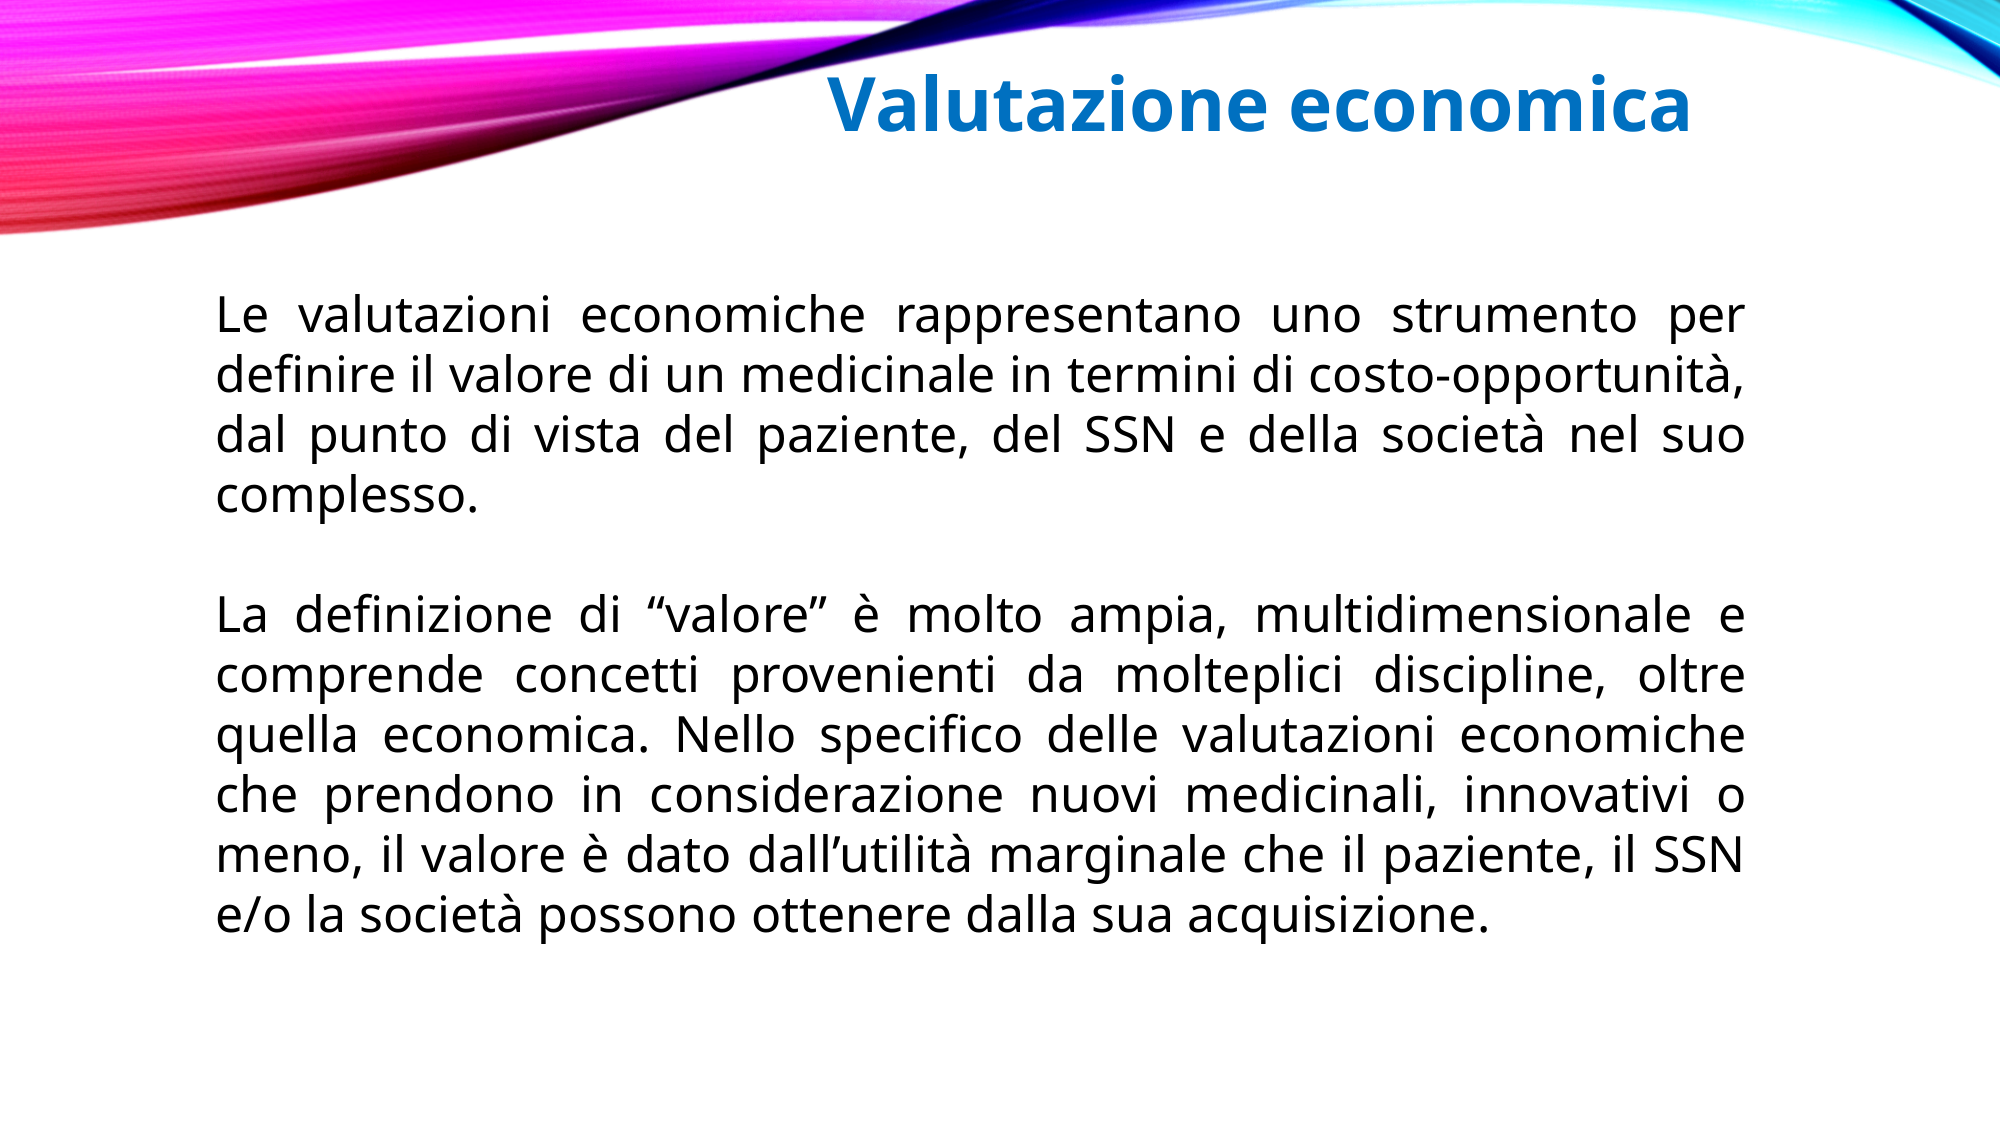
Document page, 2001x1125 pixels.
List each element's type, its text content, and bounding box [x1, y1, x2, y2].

picture [1890, 0, 2000, 75]
picture [1910, 0, 2000, 45]
picture [0, 0, 2000, 237]
text_box Le valutazioni economiche rappresentano uno strumento per definire il valore di un medicinale in termini di costo-opportunità, dal punto di vista del paziente, del SSN e della società nel suo complesso. La definizione di “valore” è molto ampia, multidimensionale e comprende concetti provenienti da molteplici discipline, oltre quella economica. Nello specifico delle valutazioni economiche che prendono in considerazione nuovi medicinali, innovativi o meno, il valore è dato dall’utilità marginale che il paziente, il SSN e/o la società possono ottenere dalla sua acquisizione. [200, 274, 1763, 950]
text_box Valutazione economica [812, 58, 1710, 155]
